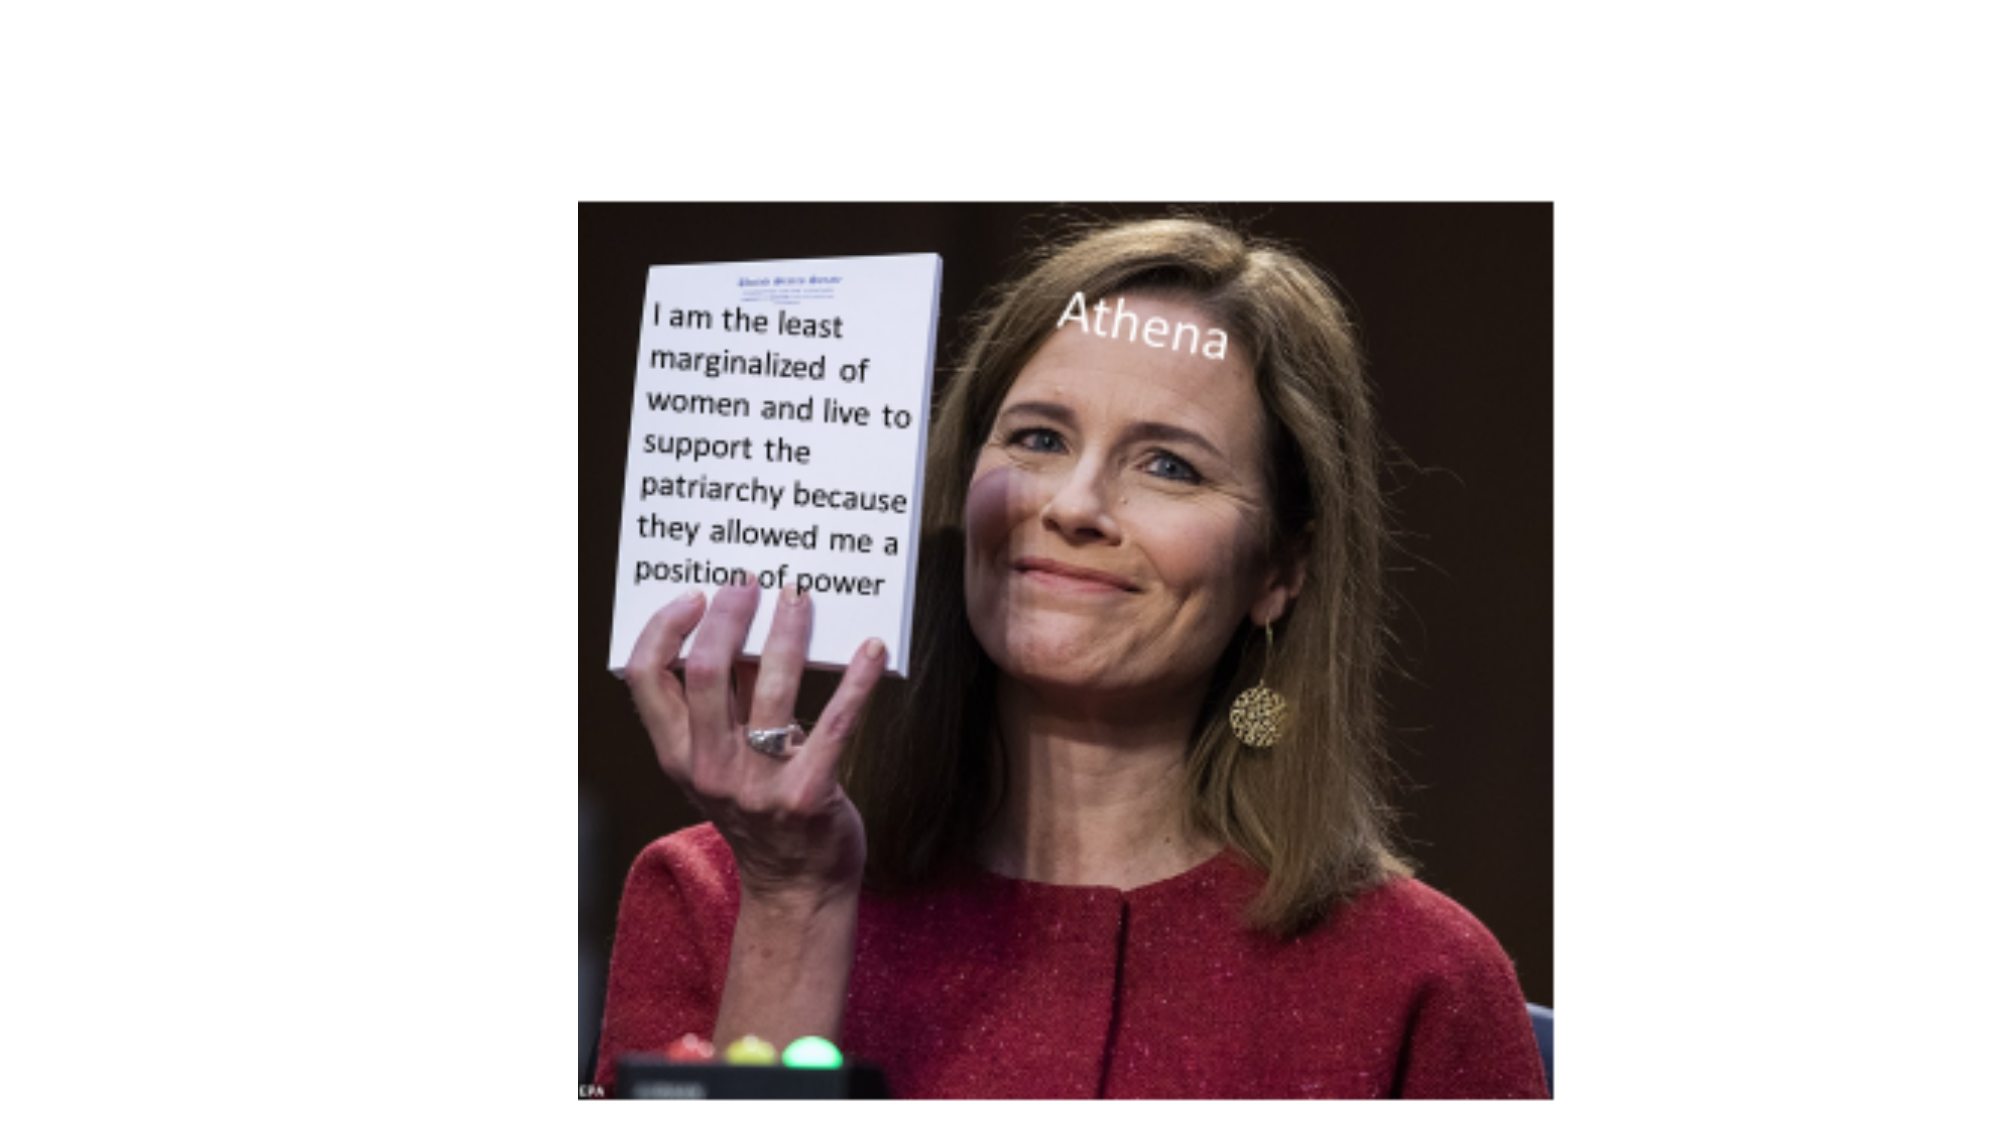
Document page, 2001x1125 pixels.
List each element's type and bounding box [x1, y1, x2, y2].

list [578, 184, 1563, 1104]
